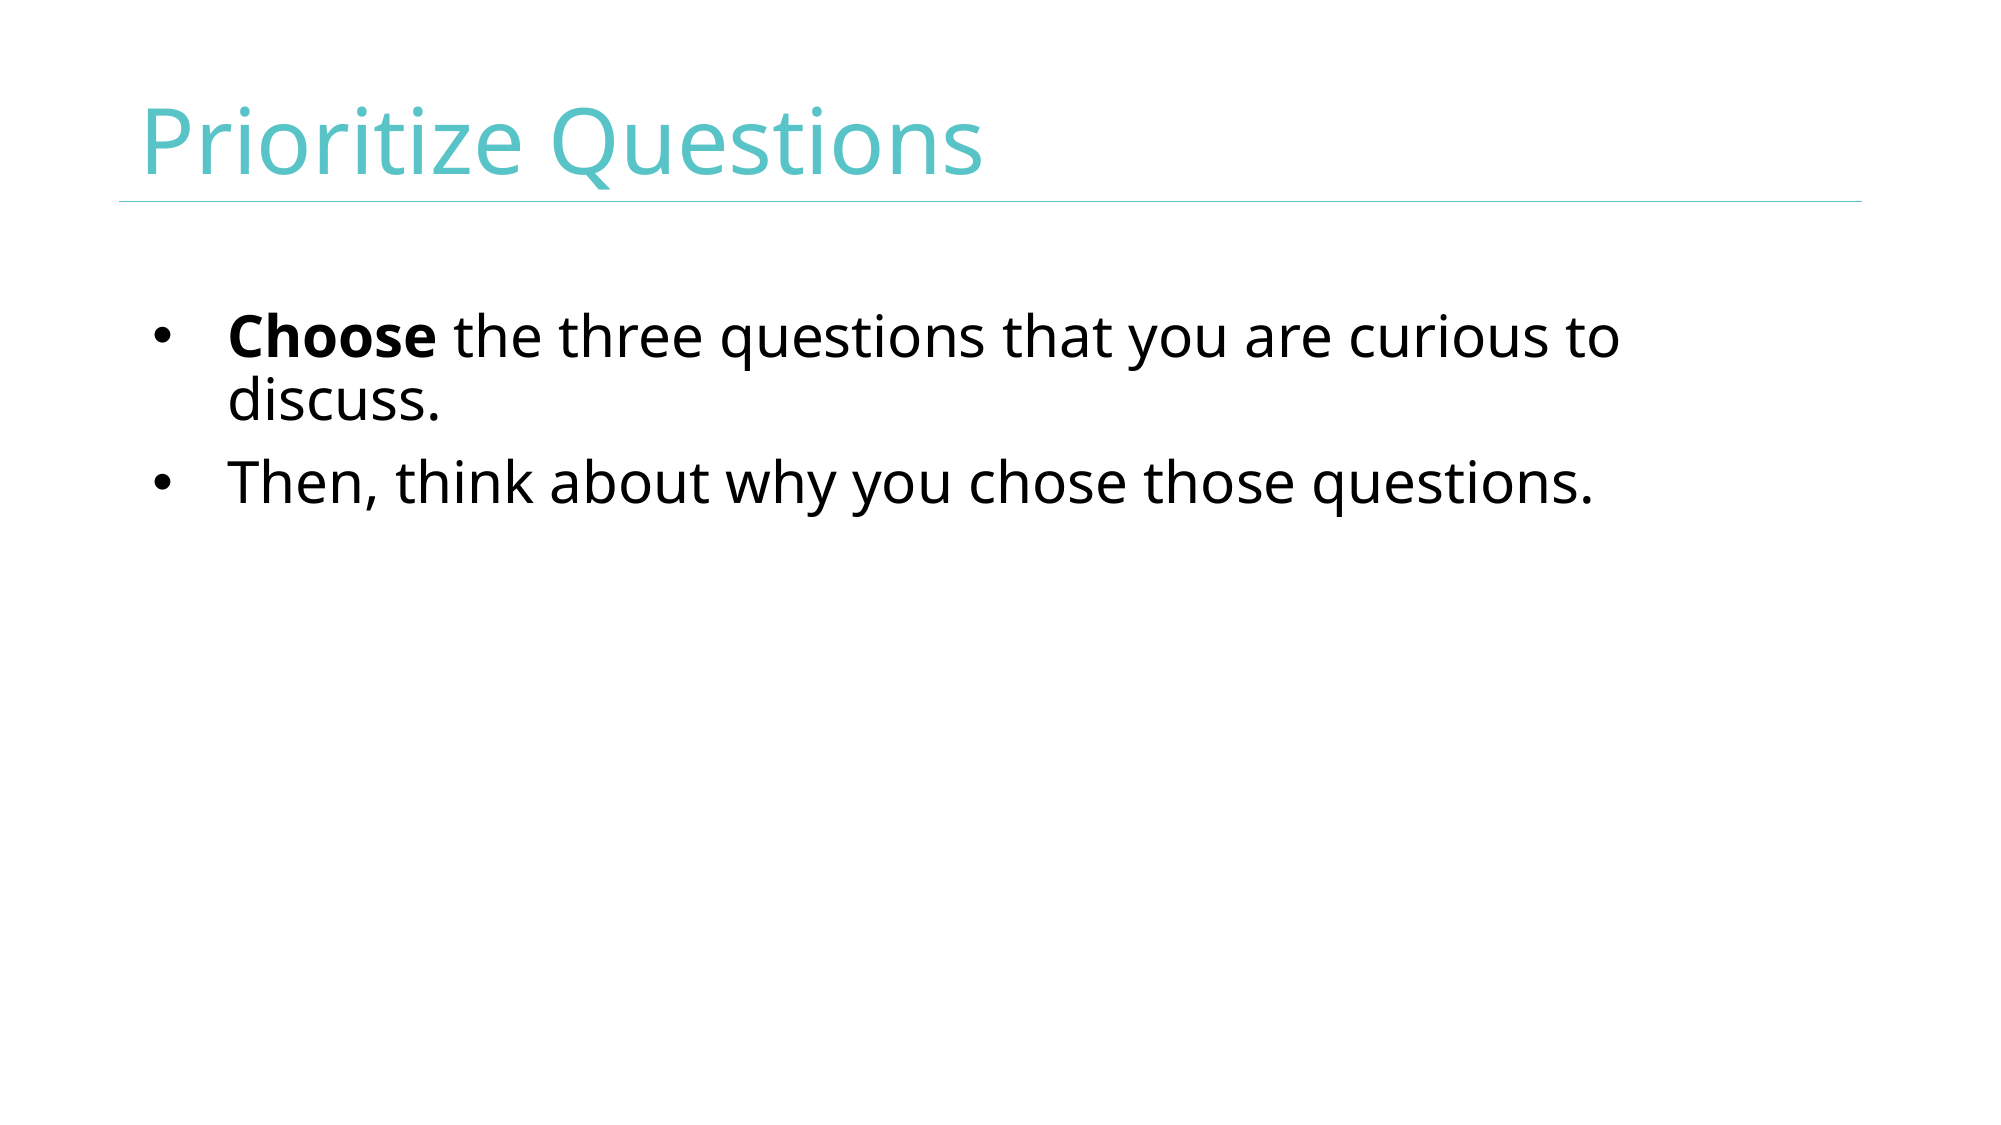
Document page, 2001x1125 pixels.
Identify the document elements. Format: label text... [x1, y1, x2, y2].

title Prioritize Questions [124, 36, 1850, 254]
list Choose the three questions that you are curious to discuss. Then, think about why you chose those questions. [137, 299, 1863, 909]
